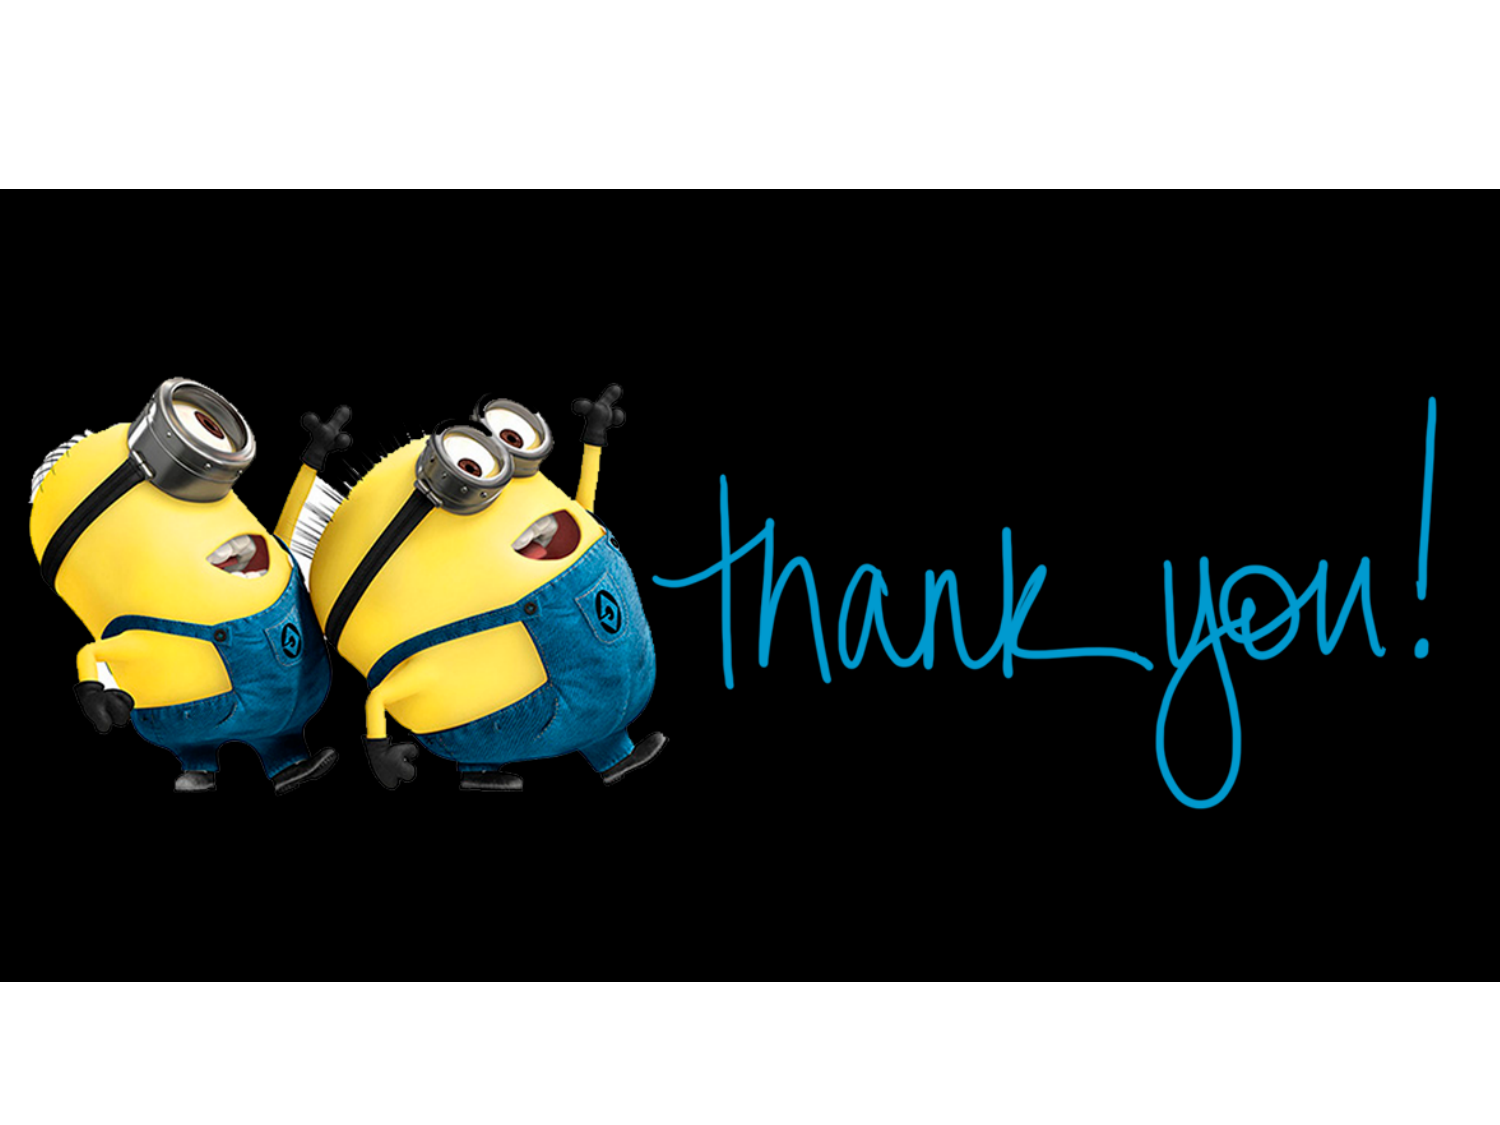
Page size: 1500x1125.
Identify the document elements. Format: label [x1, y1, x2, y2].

picture [0, 189, 1500, 982]
